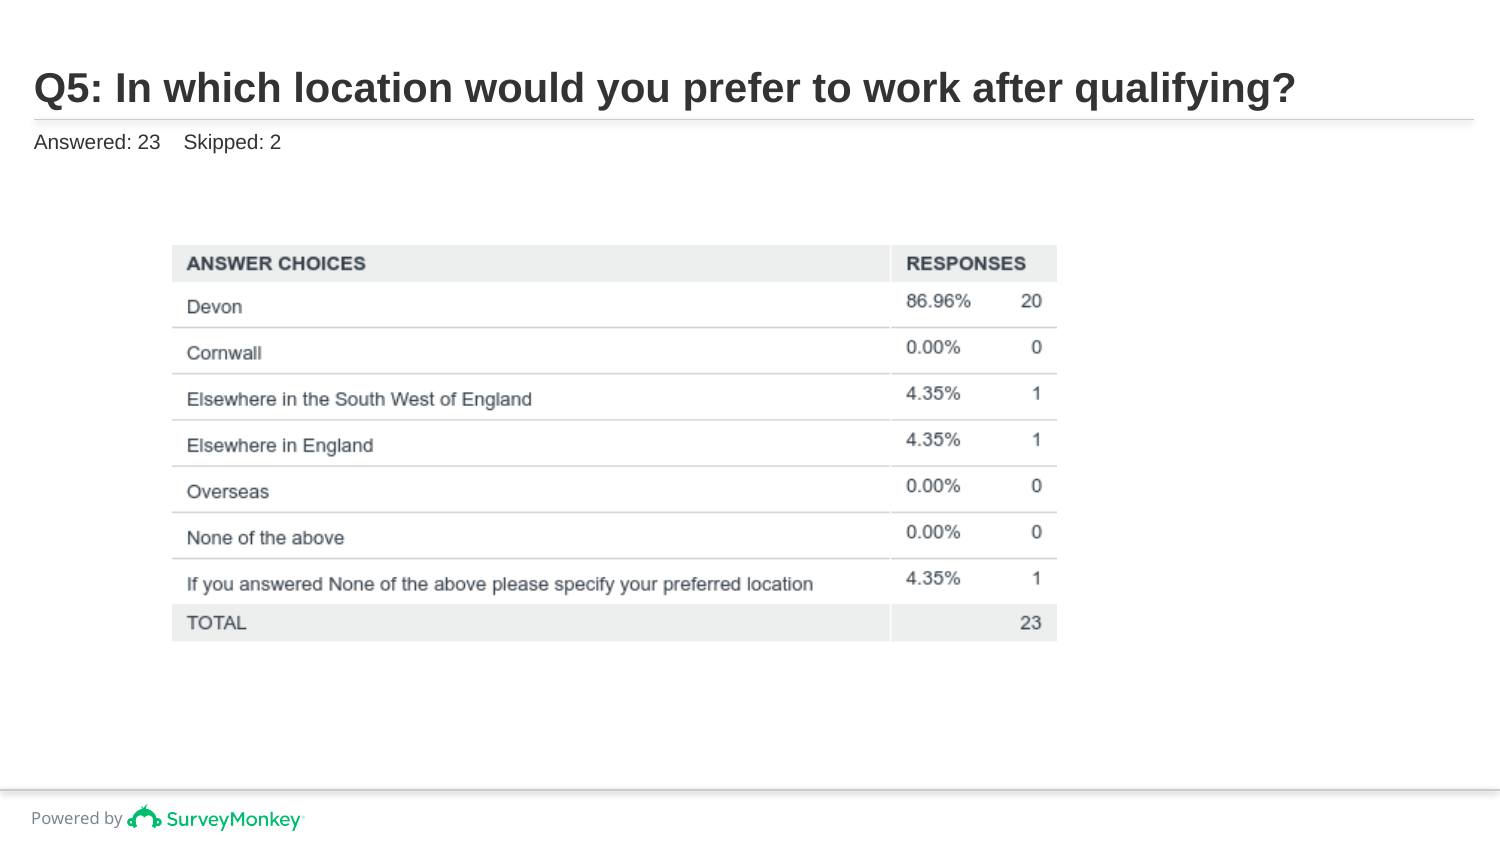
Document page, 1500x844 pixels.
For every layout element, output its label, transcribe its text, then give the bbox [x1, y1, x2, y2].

list Answered: 23 Skipped: 2 [18, 120, 894, 162]
title Q5: In which location would you prefer to work after qualifying? [18, 54, 1369, 119]
picture [171, 245, 1057, 644]
picture [116, 793, 316, 842]
